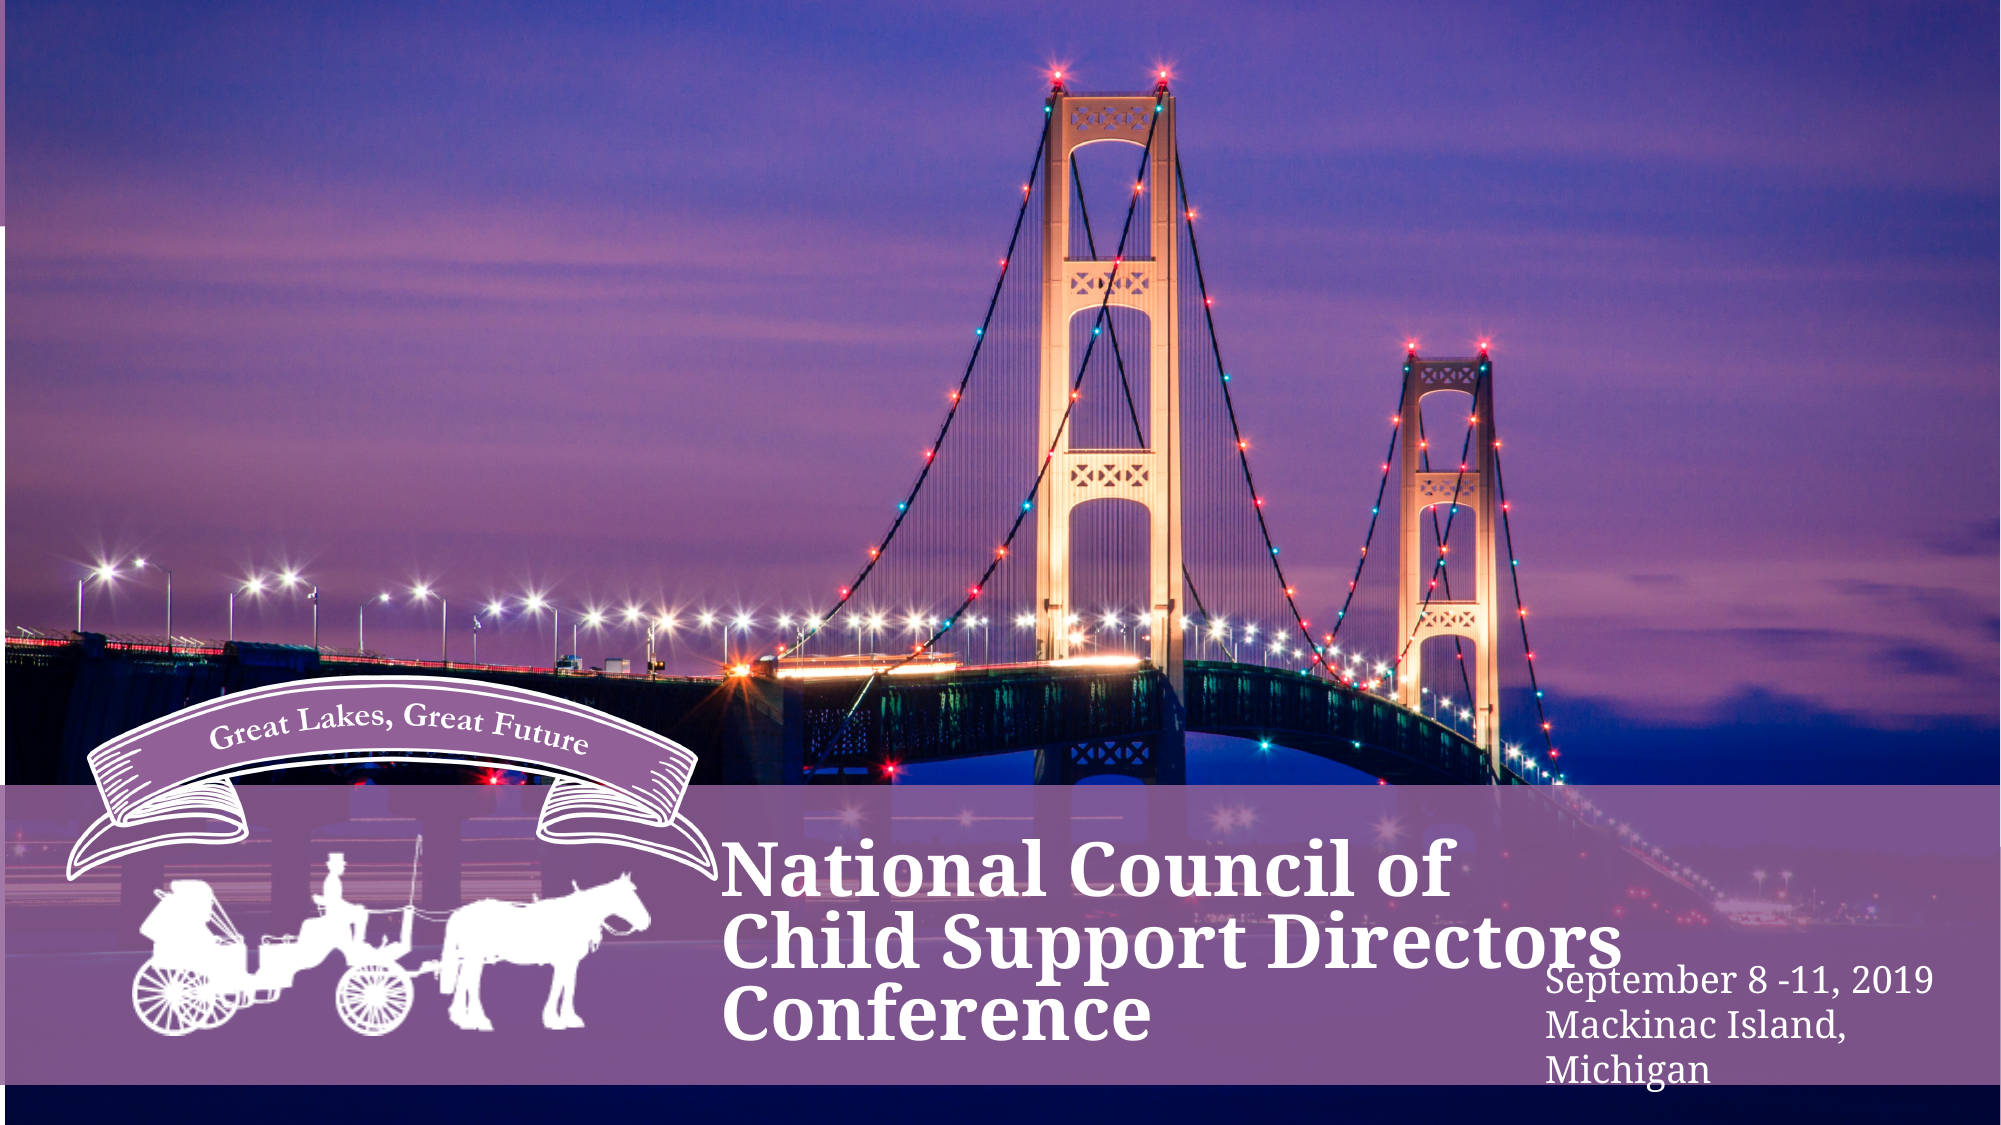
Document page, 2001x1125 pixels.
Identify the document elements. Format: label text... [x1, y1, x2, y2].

picture [1650, 1085, 1662, 1090]
picture [5, 0, 2001, 1125]
title National Council of Child Support Directors Conference [705, 672, 1748, 1062]
